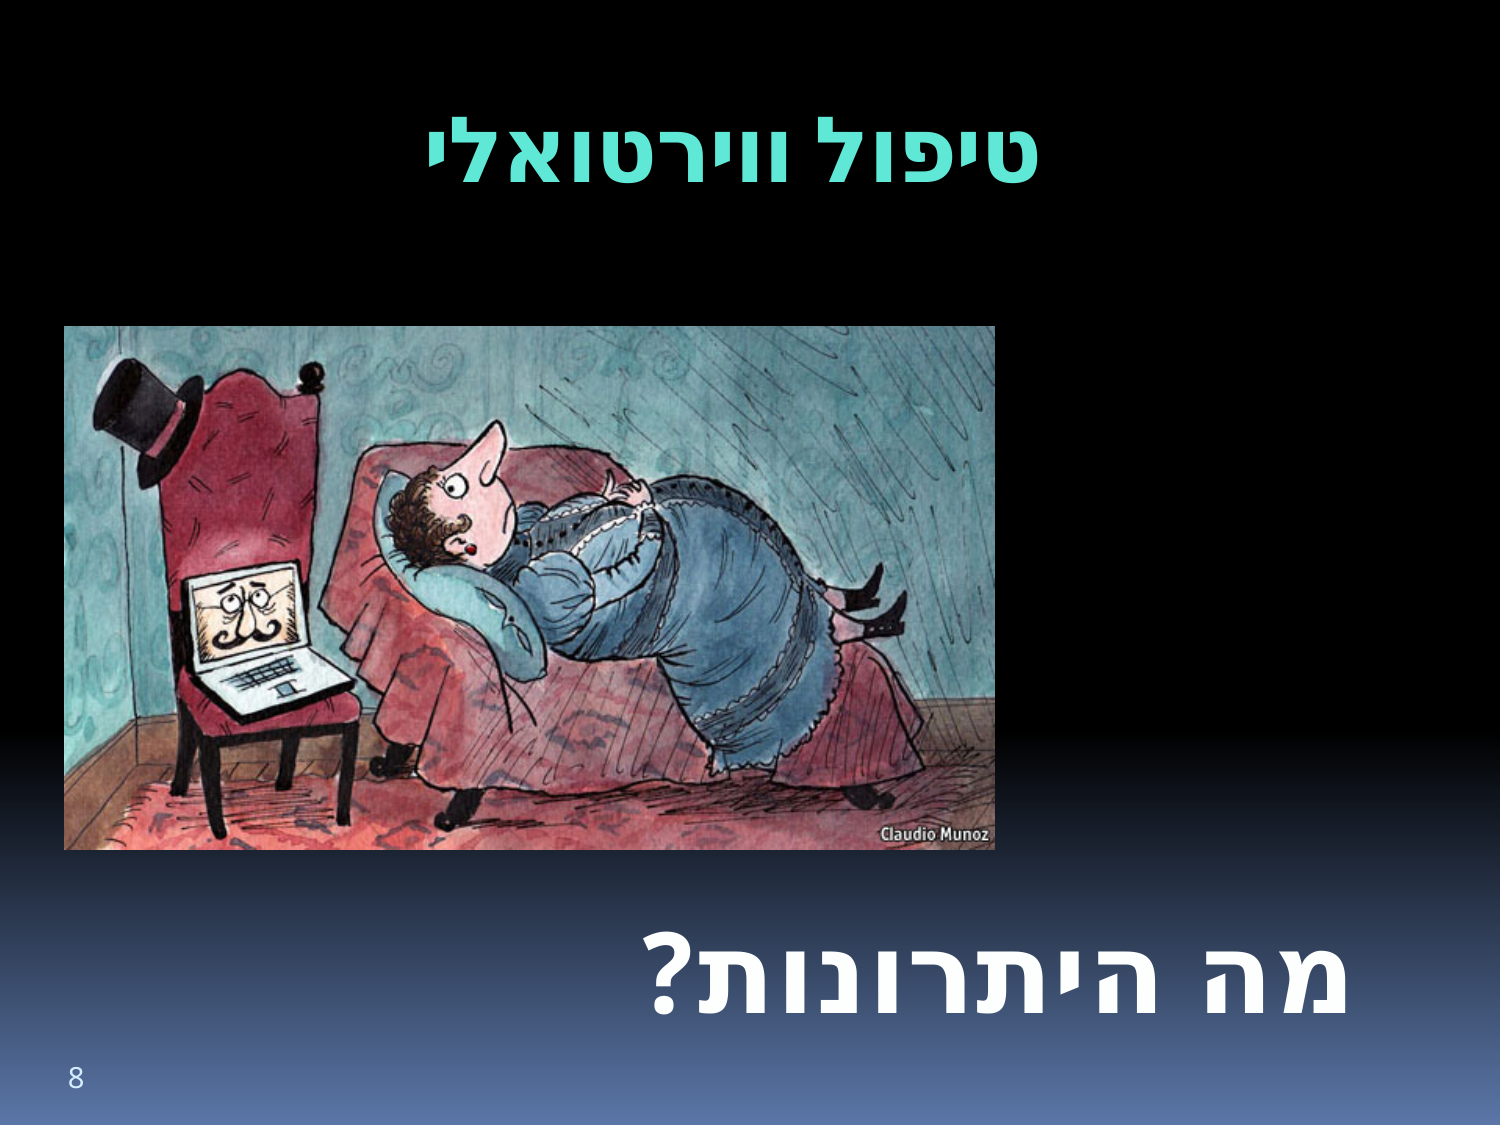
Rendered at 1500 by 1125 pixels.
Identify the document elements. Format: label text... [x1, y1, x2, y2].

slide_number 8 [53, 1046, 129, 1107]
picture [64, 325, 996, 851]
text_box מה היתרונות? [584, 893, 1410, 1044]
title טיפול ווירטואלי [41, 83, 1425, 234]
